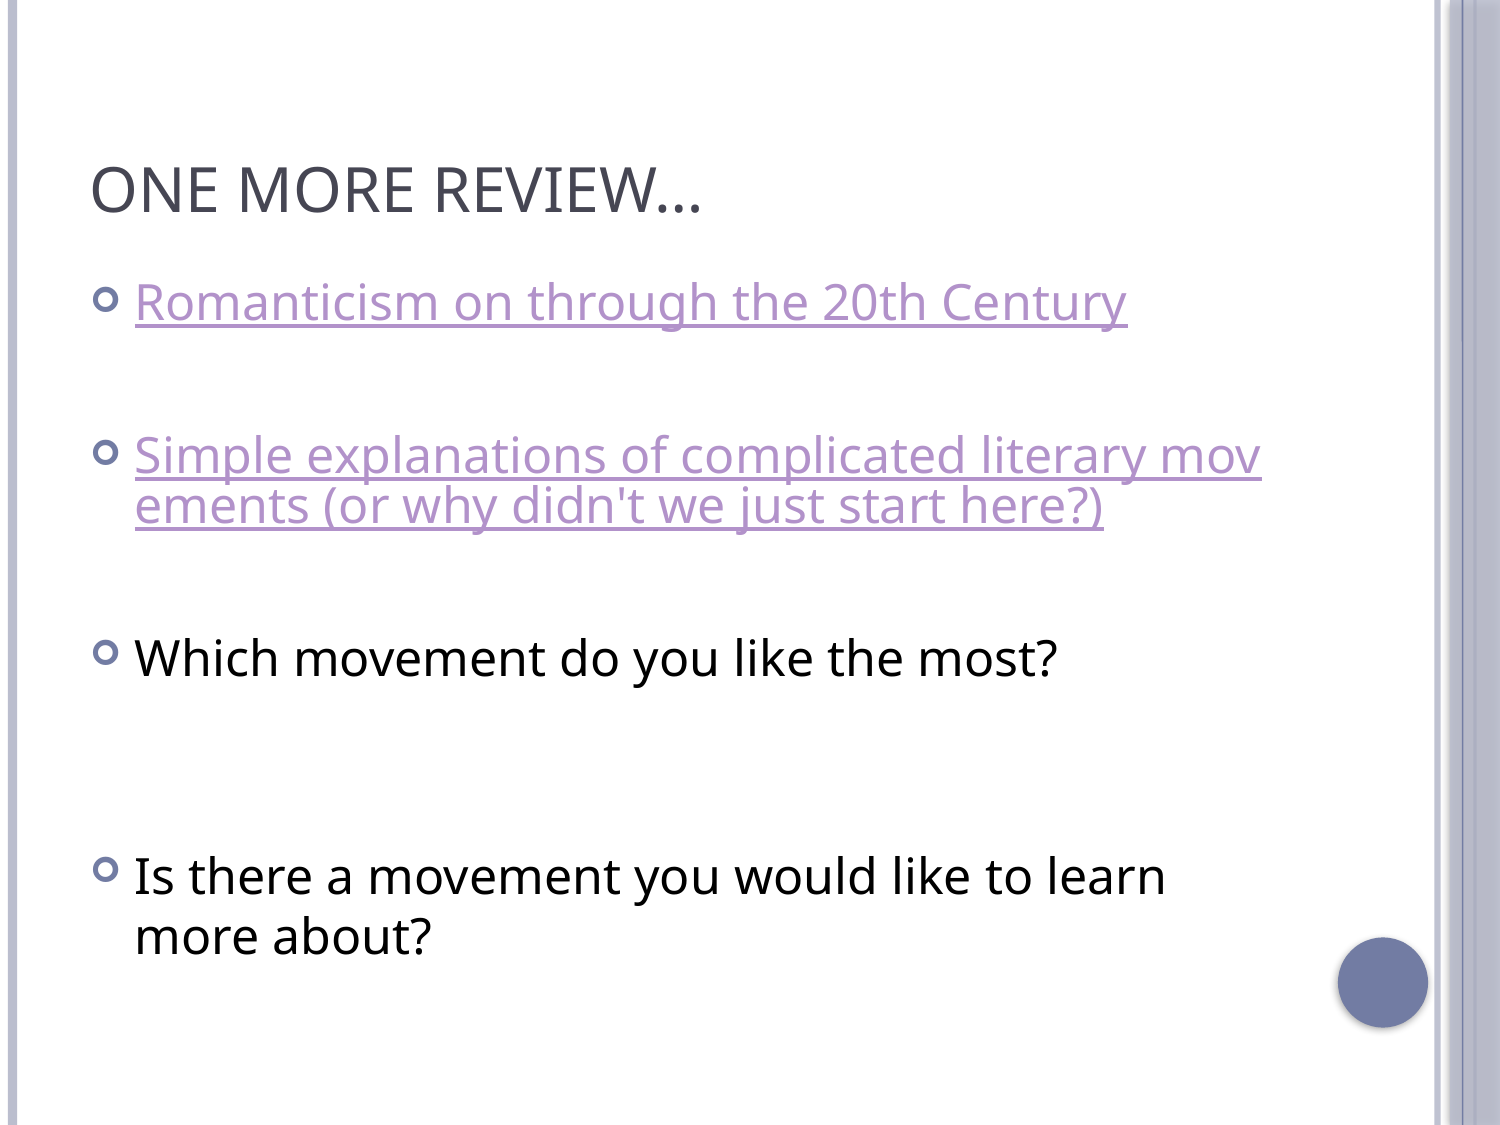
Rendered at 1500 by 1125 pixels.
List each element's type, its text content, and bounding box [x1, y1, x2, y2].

list Romanticism on through the 20th Century Simple explanations of complicated literary movements (or why didn't we just start here?) Which movement do you like the most? Is there a movement you would like to learn more about? [74, 262, 1301, 1063]
title One more review… [75, 45, 1300, 233]
